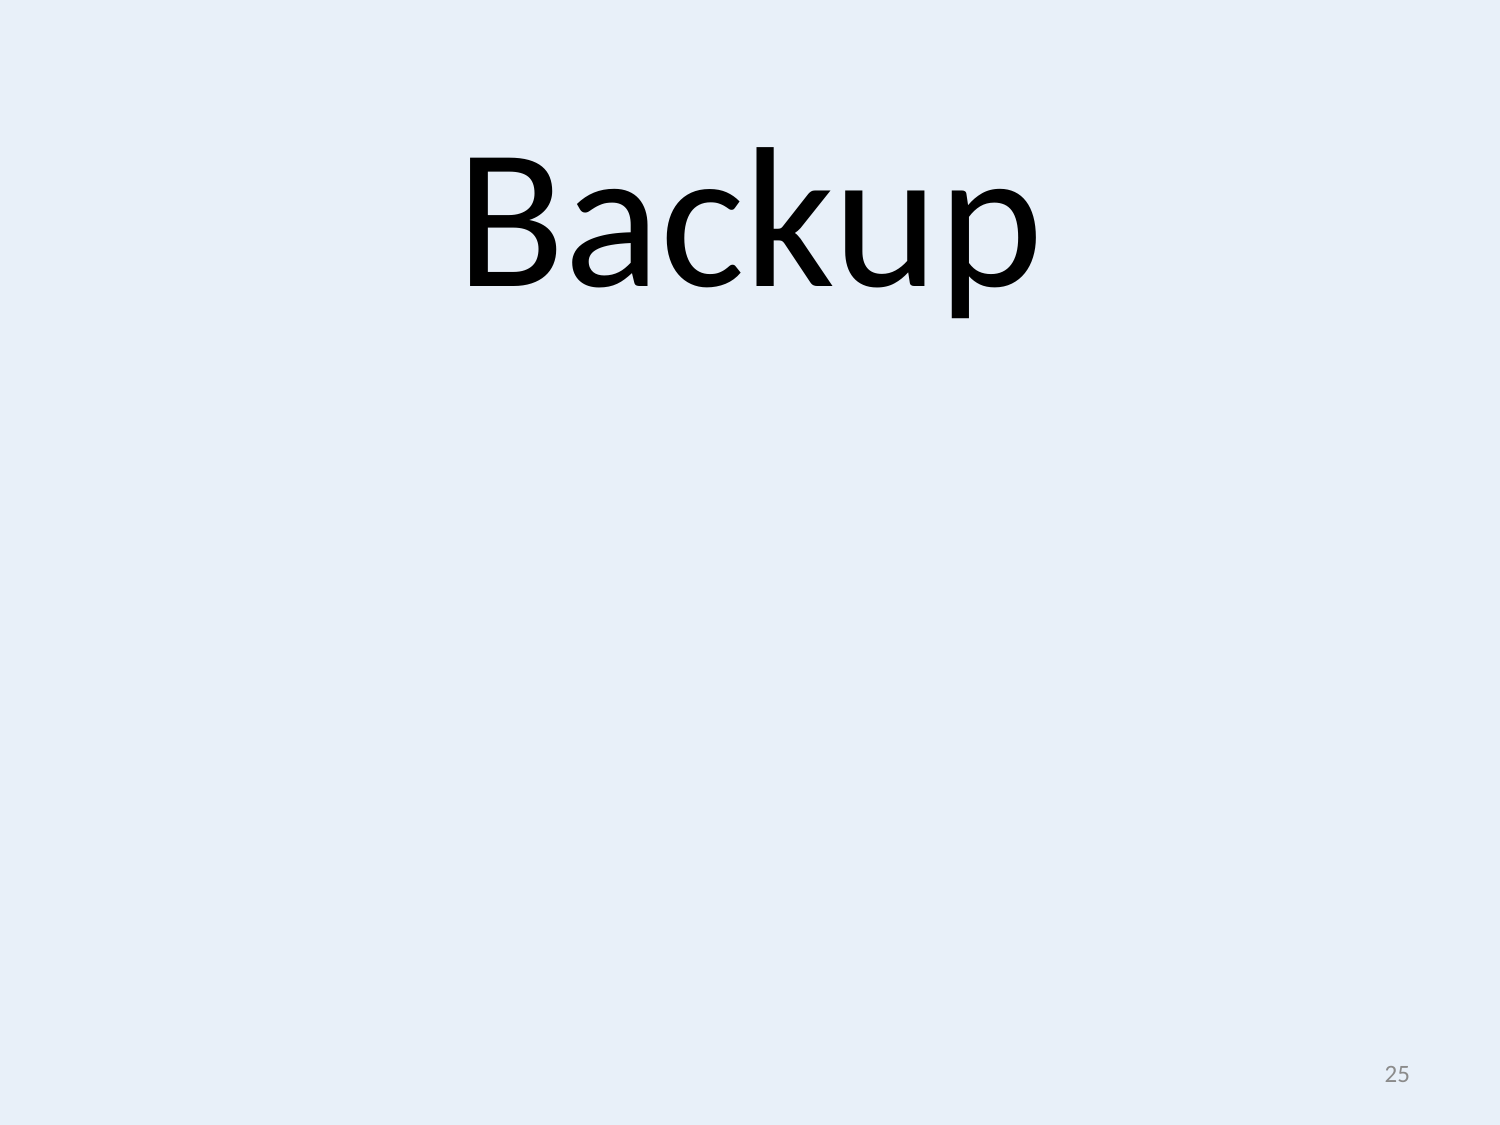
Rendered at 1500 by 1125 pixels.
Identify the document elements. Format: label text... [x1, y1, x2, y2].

slide_number 25 [1074, 1042, 1425, 1103]
title Backup [75, 45, 1425, 368]
